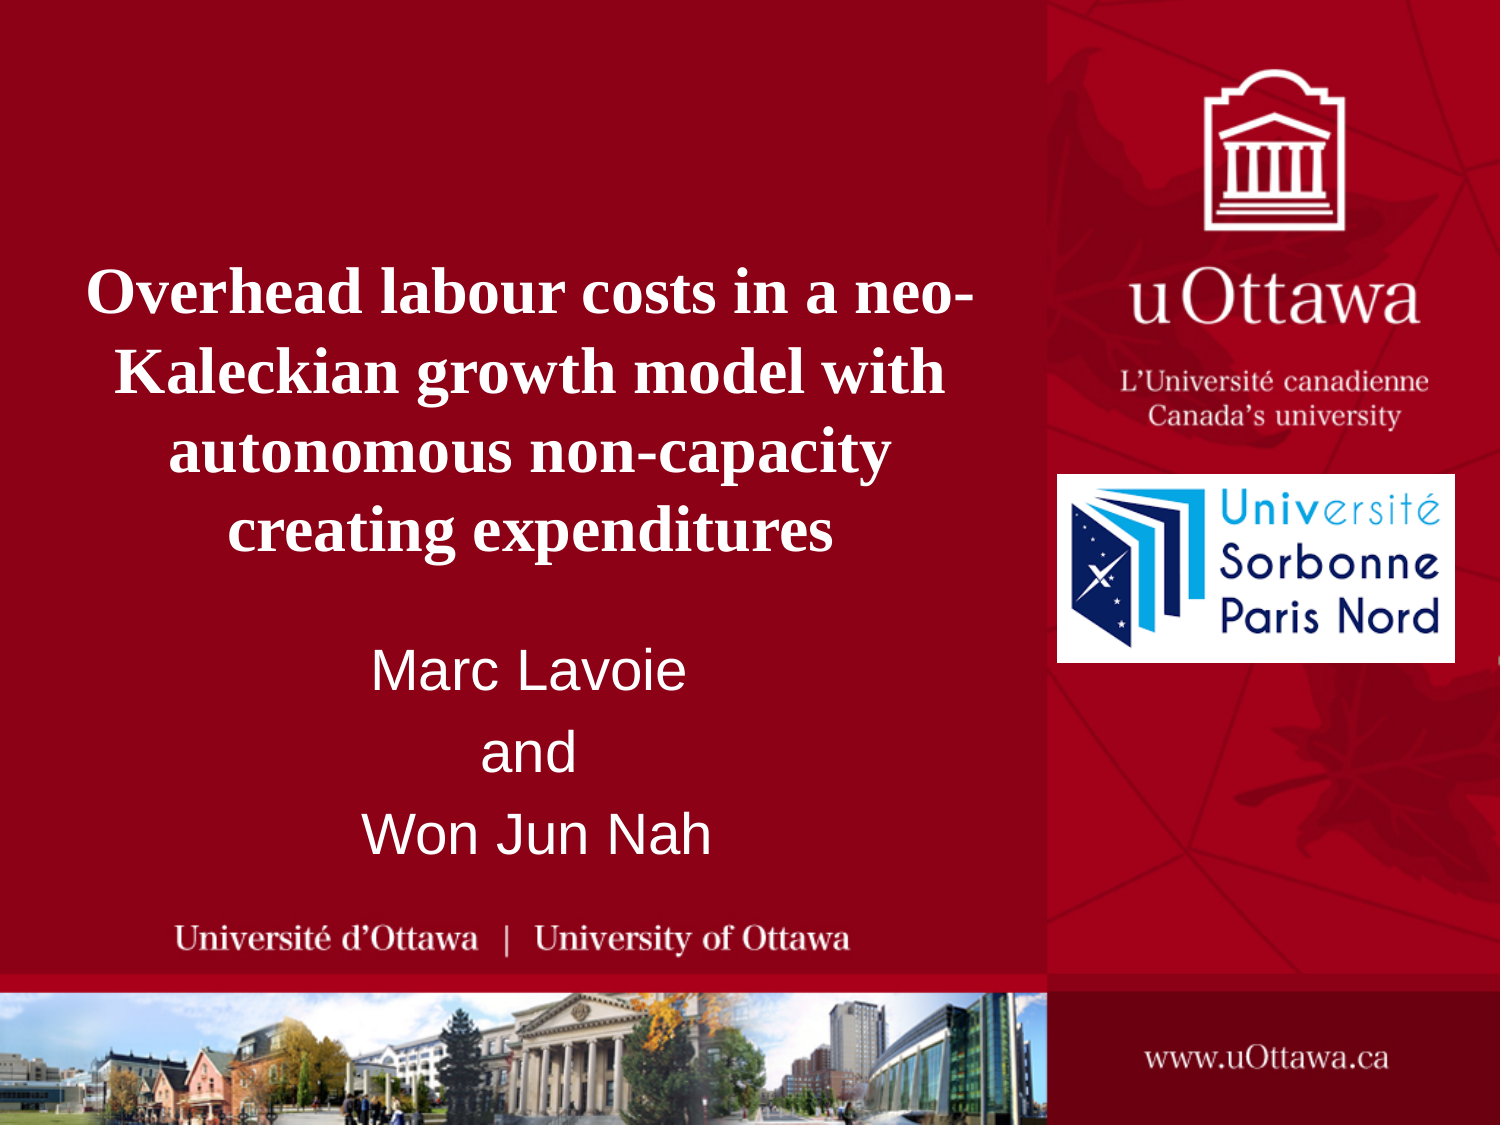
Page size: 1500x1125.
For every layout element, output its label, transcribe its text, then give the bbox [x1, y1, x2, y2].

title Overhead labour costs in a neo-Kaleckian growth model with autonomous non-capacity creating expenditures [37, 237, 1025, 575]
subtitle Marc Lavoie and Won Jun Nah [112, 624, 963, 875]
picture [0, 0, 1500, 1125]
